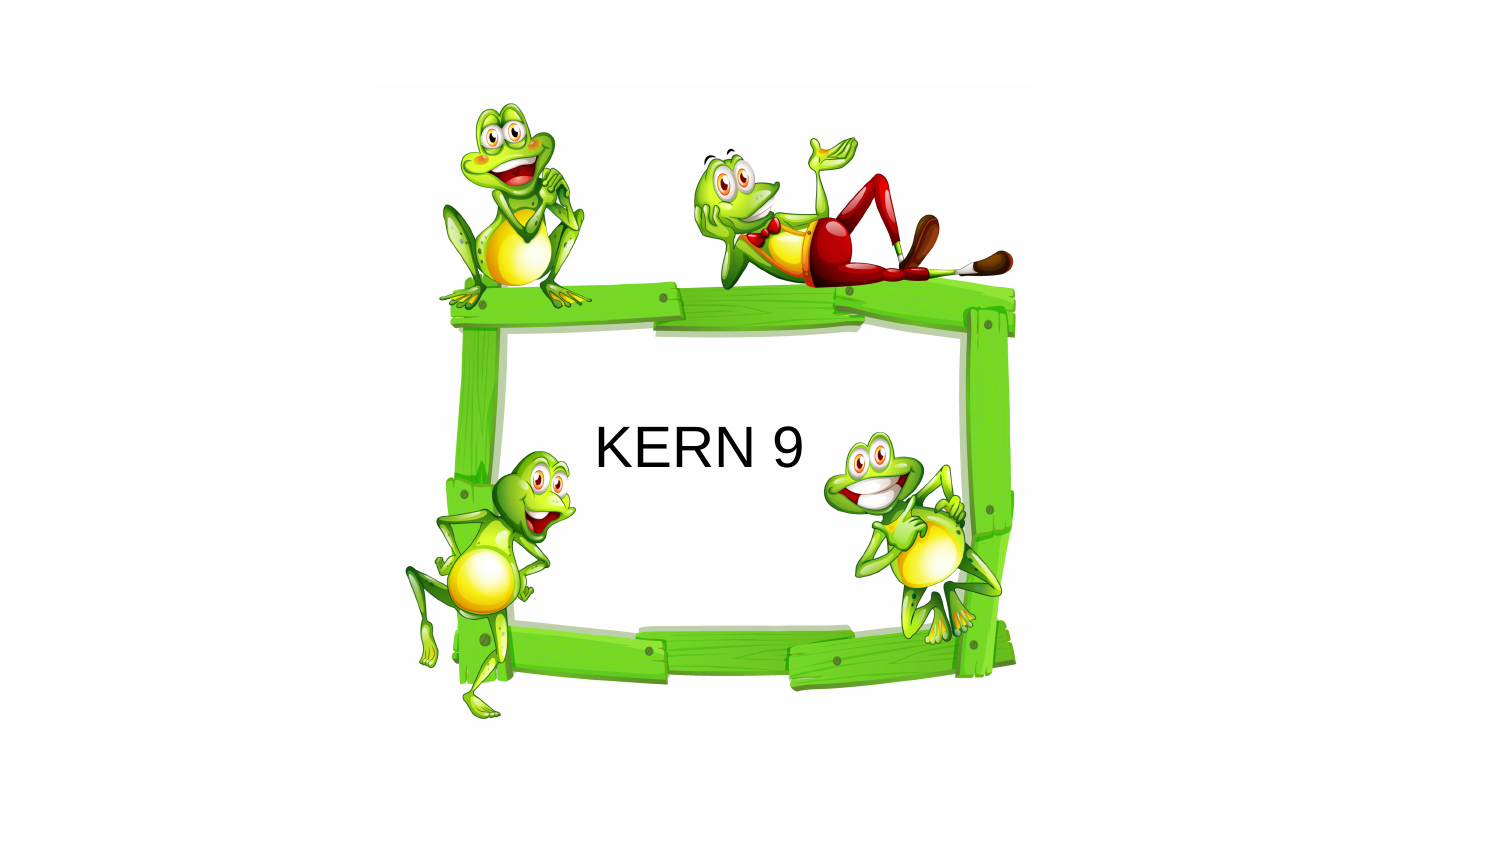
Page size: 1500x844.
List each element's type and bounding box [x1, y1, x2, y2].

picture [374, 84, 1032, 725]
